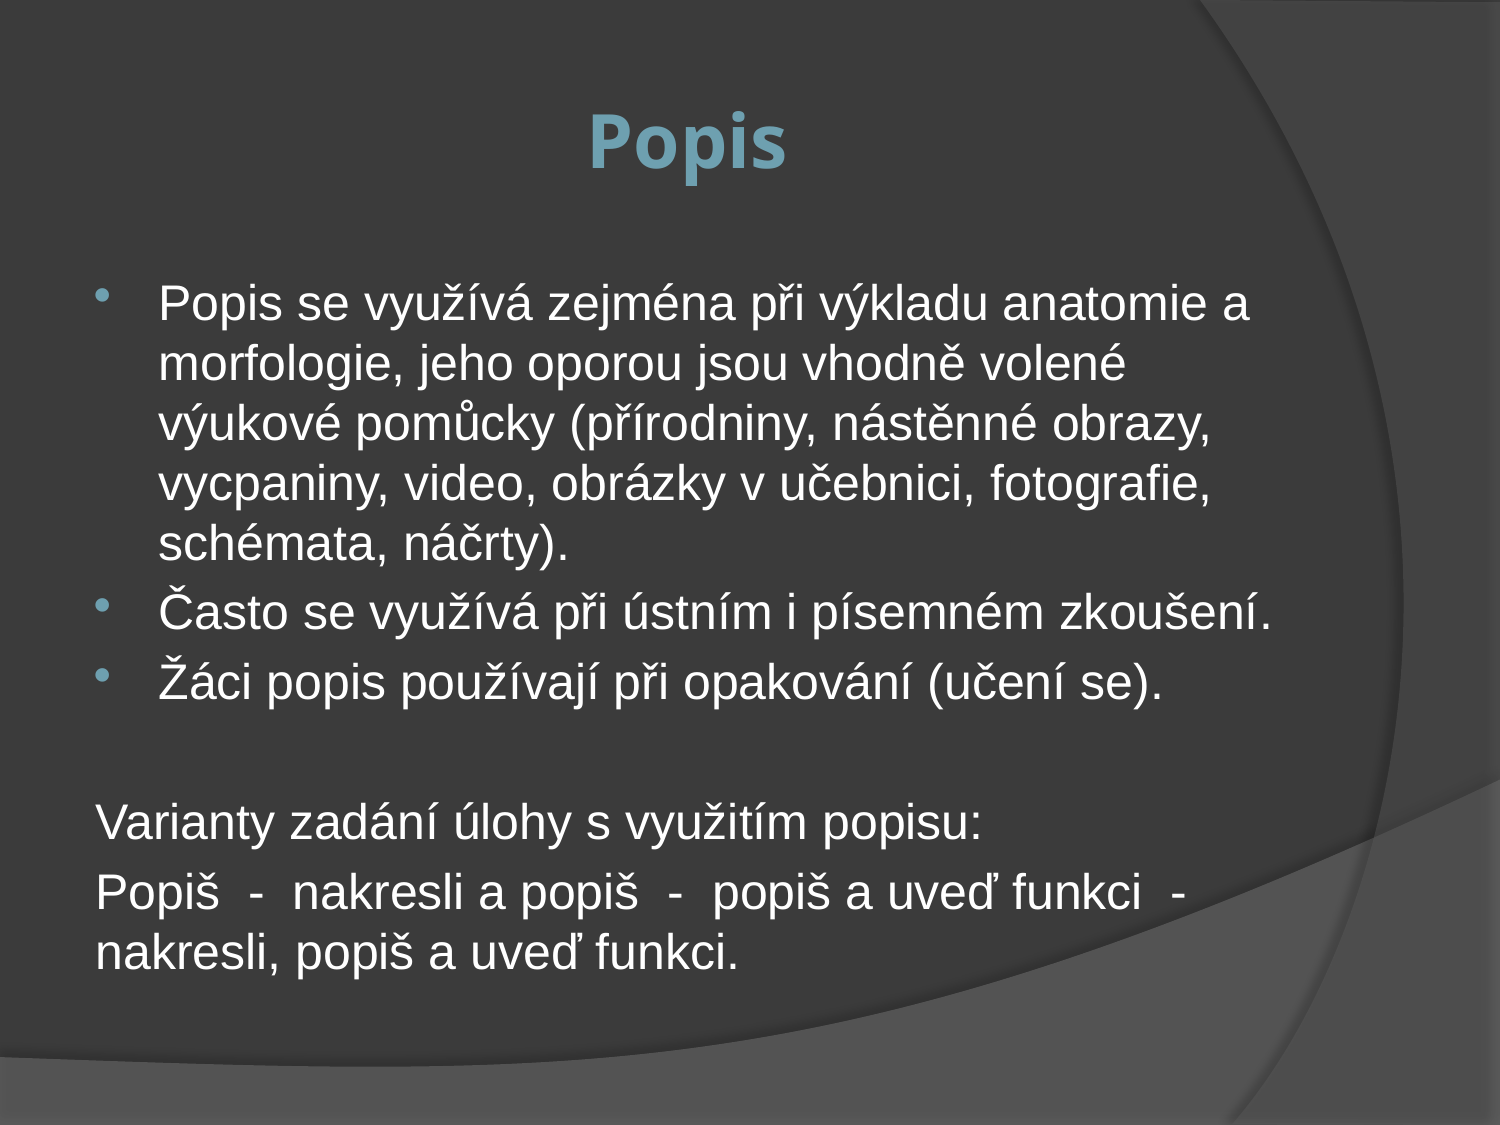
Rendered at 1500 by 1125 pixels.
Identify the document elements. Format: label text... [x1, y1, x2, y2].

list Popis se využívá zejména při výkladu anatomie a morfologie, jeho oporou jsou vhodně volené výukové pomůcky (přírodniny, nástěnné obrazy, vycpaniny, video, obrázky v učebnici, fotografie, schémata, náčrty). Často se využívá při ústním i písemném zkoušení. Žáci popis používají při opakování (učení se). Varianty zadání úlohy s využitím popisu: Popiš - nakresli a popiš - popiš a uveď funkci - nakresli, popiš a uveď funkci. [75, 262, 1300, 1005]
title Popis [75, 45, 1300, 233]
